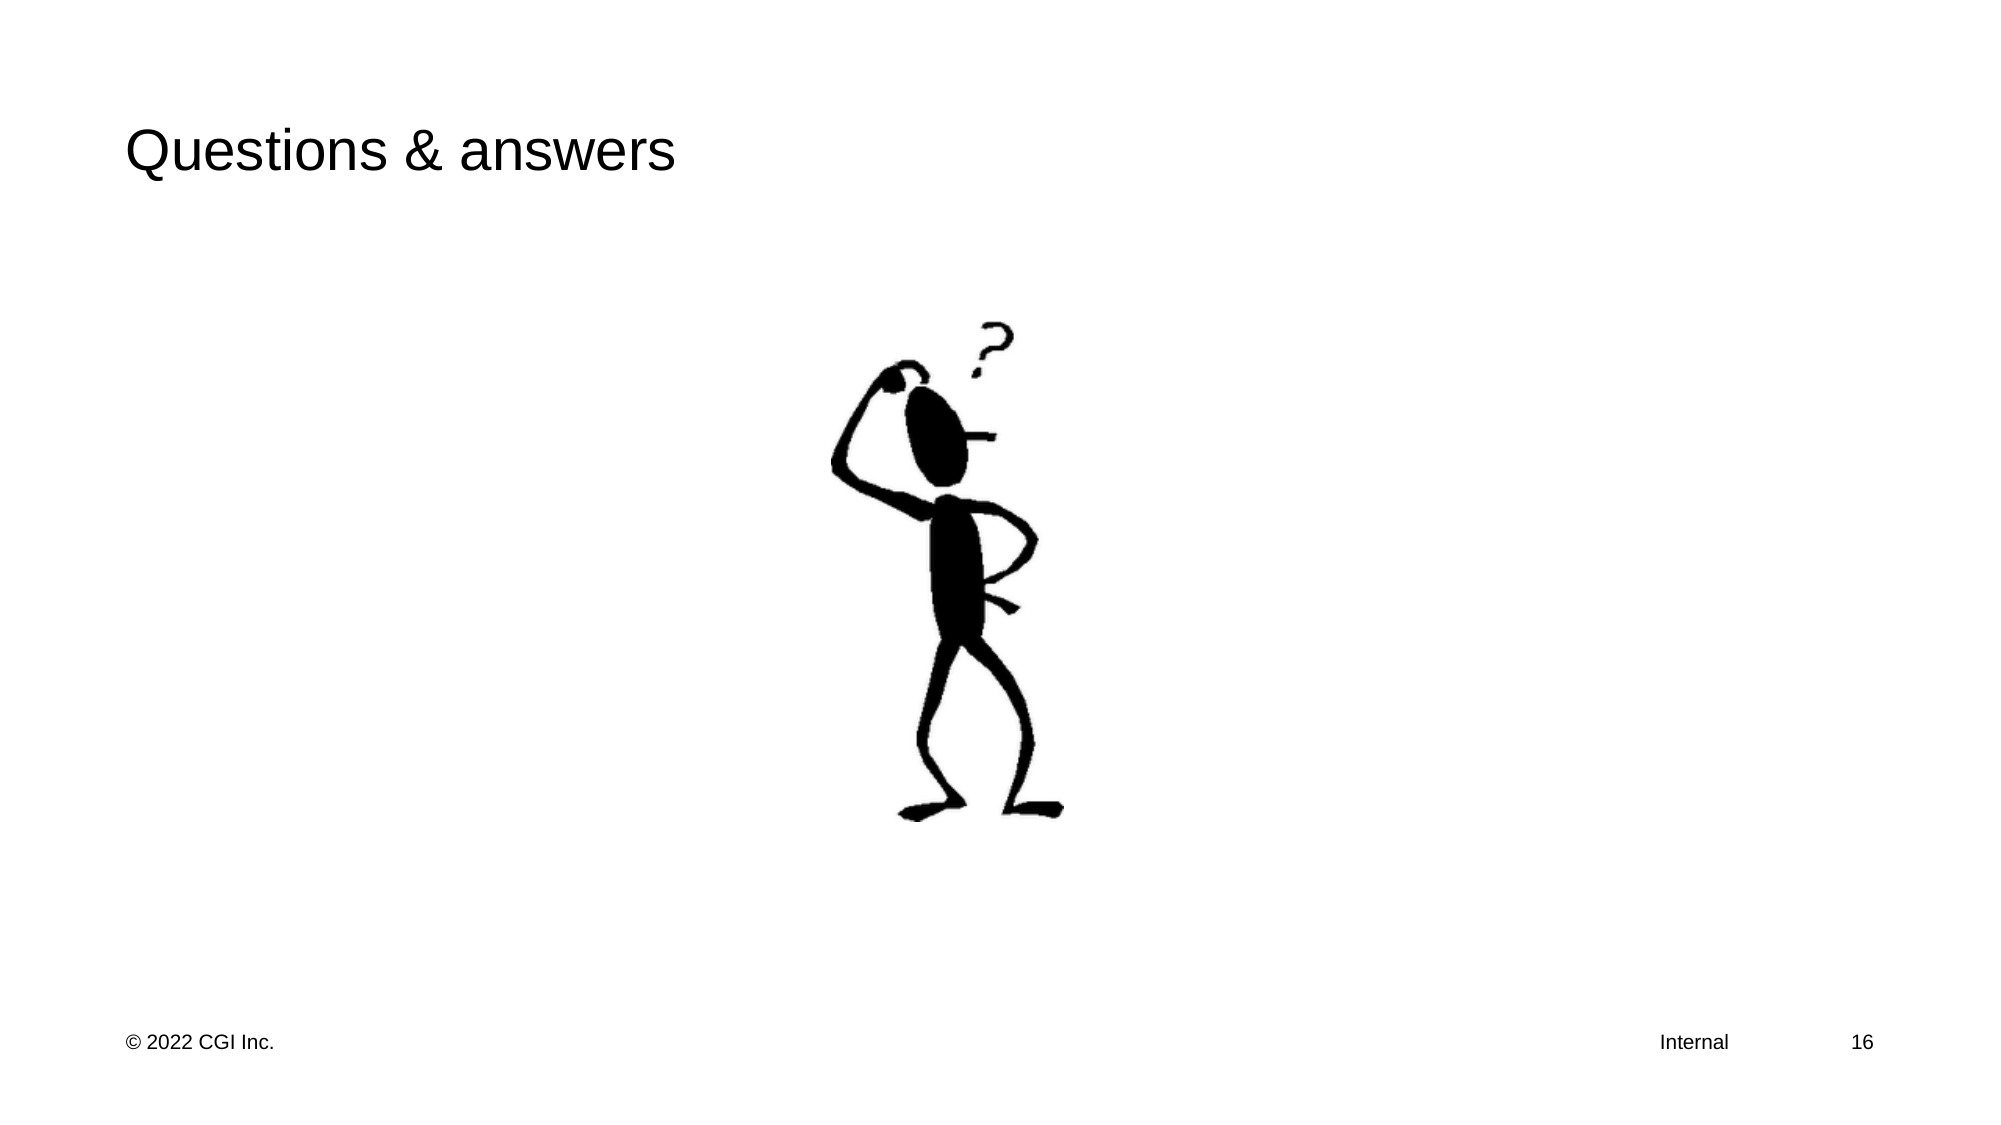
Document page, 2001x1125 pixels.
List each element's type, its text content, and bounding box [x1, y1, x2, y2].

picture [831, 321, 1064, 822]
slide_number 16 [1831, 1027, 1875, 1056]
title Questions & answers [125, 112, 1875, 201]
